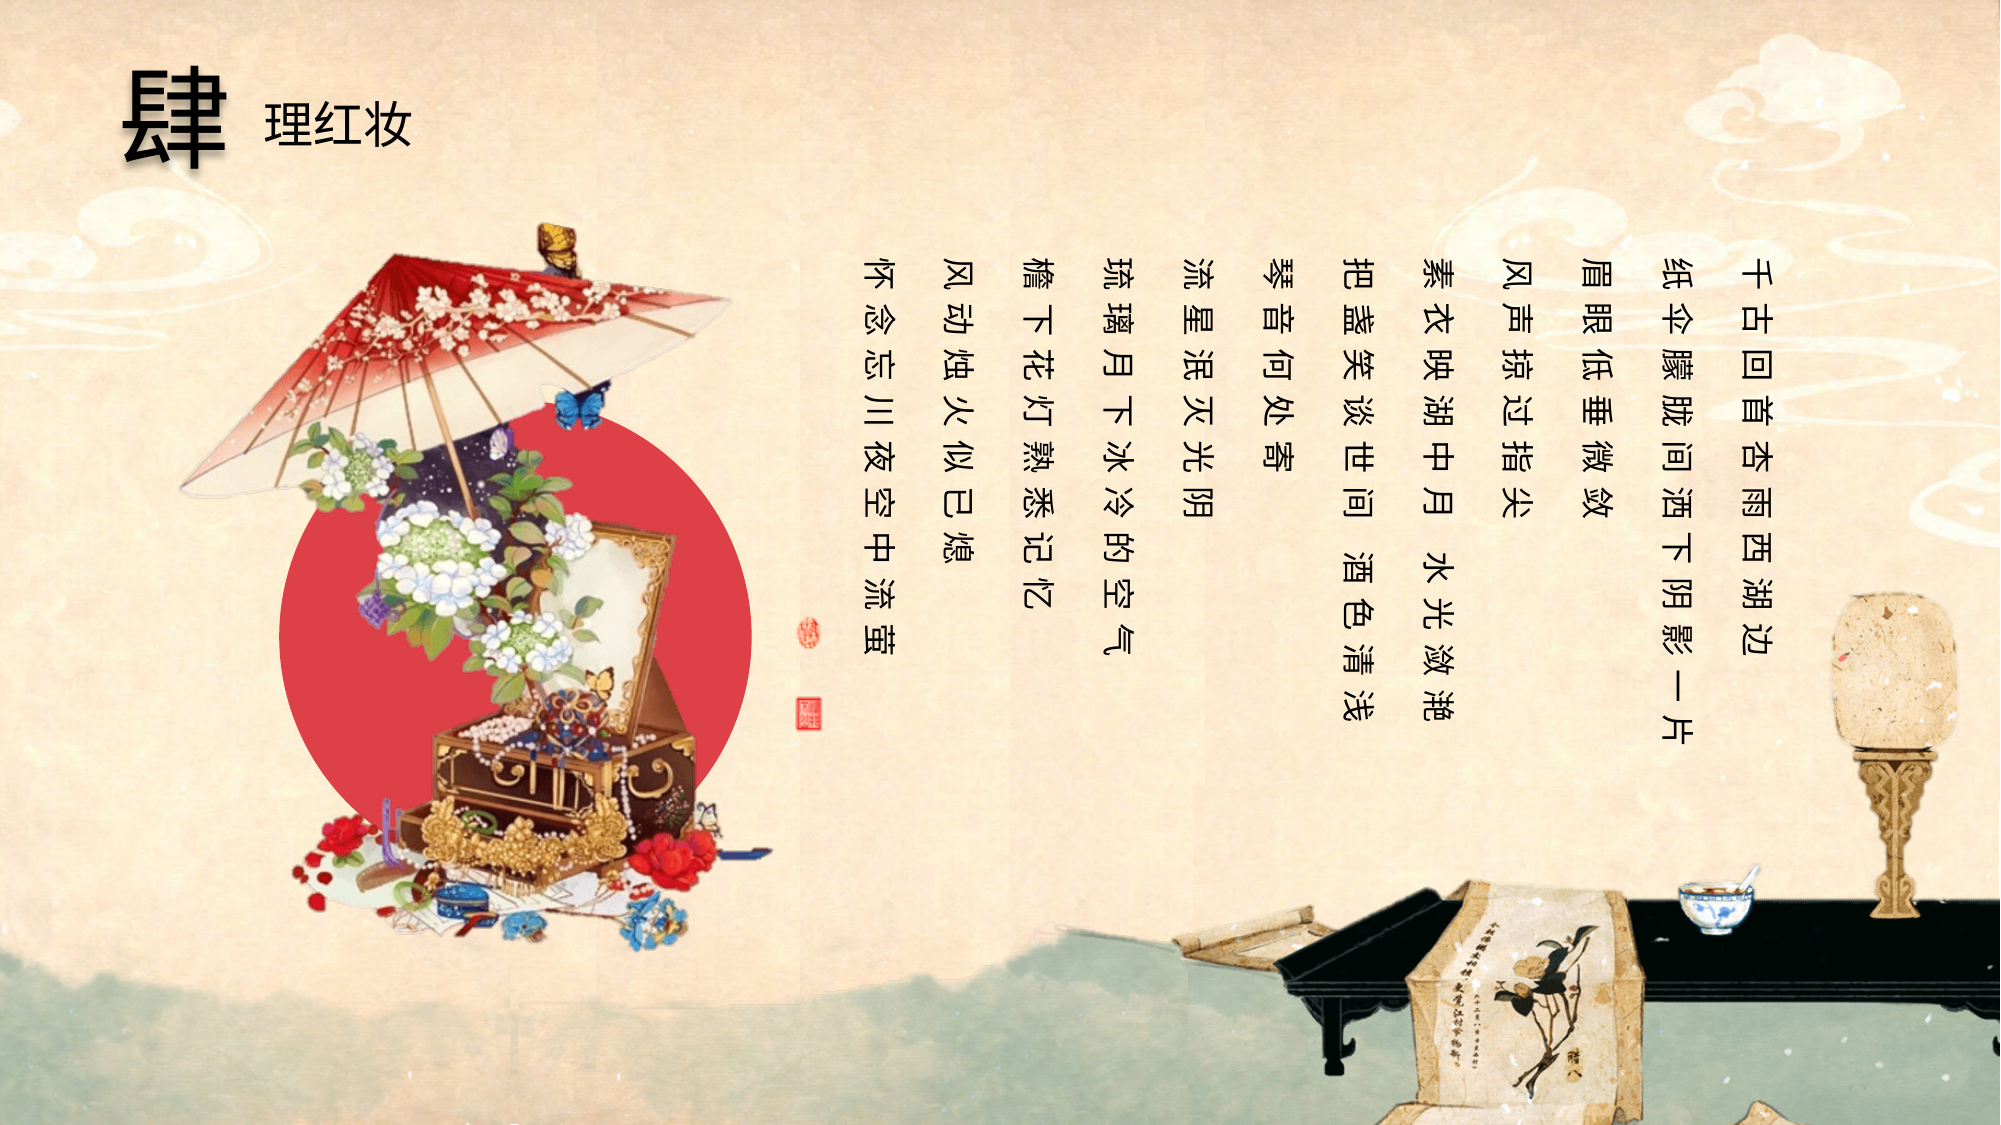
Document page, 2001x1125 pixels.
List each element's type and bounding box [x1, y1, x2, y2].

picture [169, 216, 843, 955]
text_box [0, 0, 2000, 1125]
